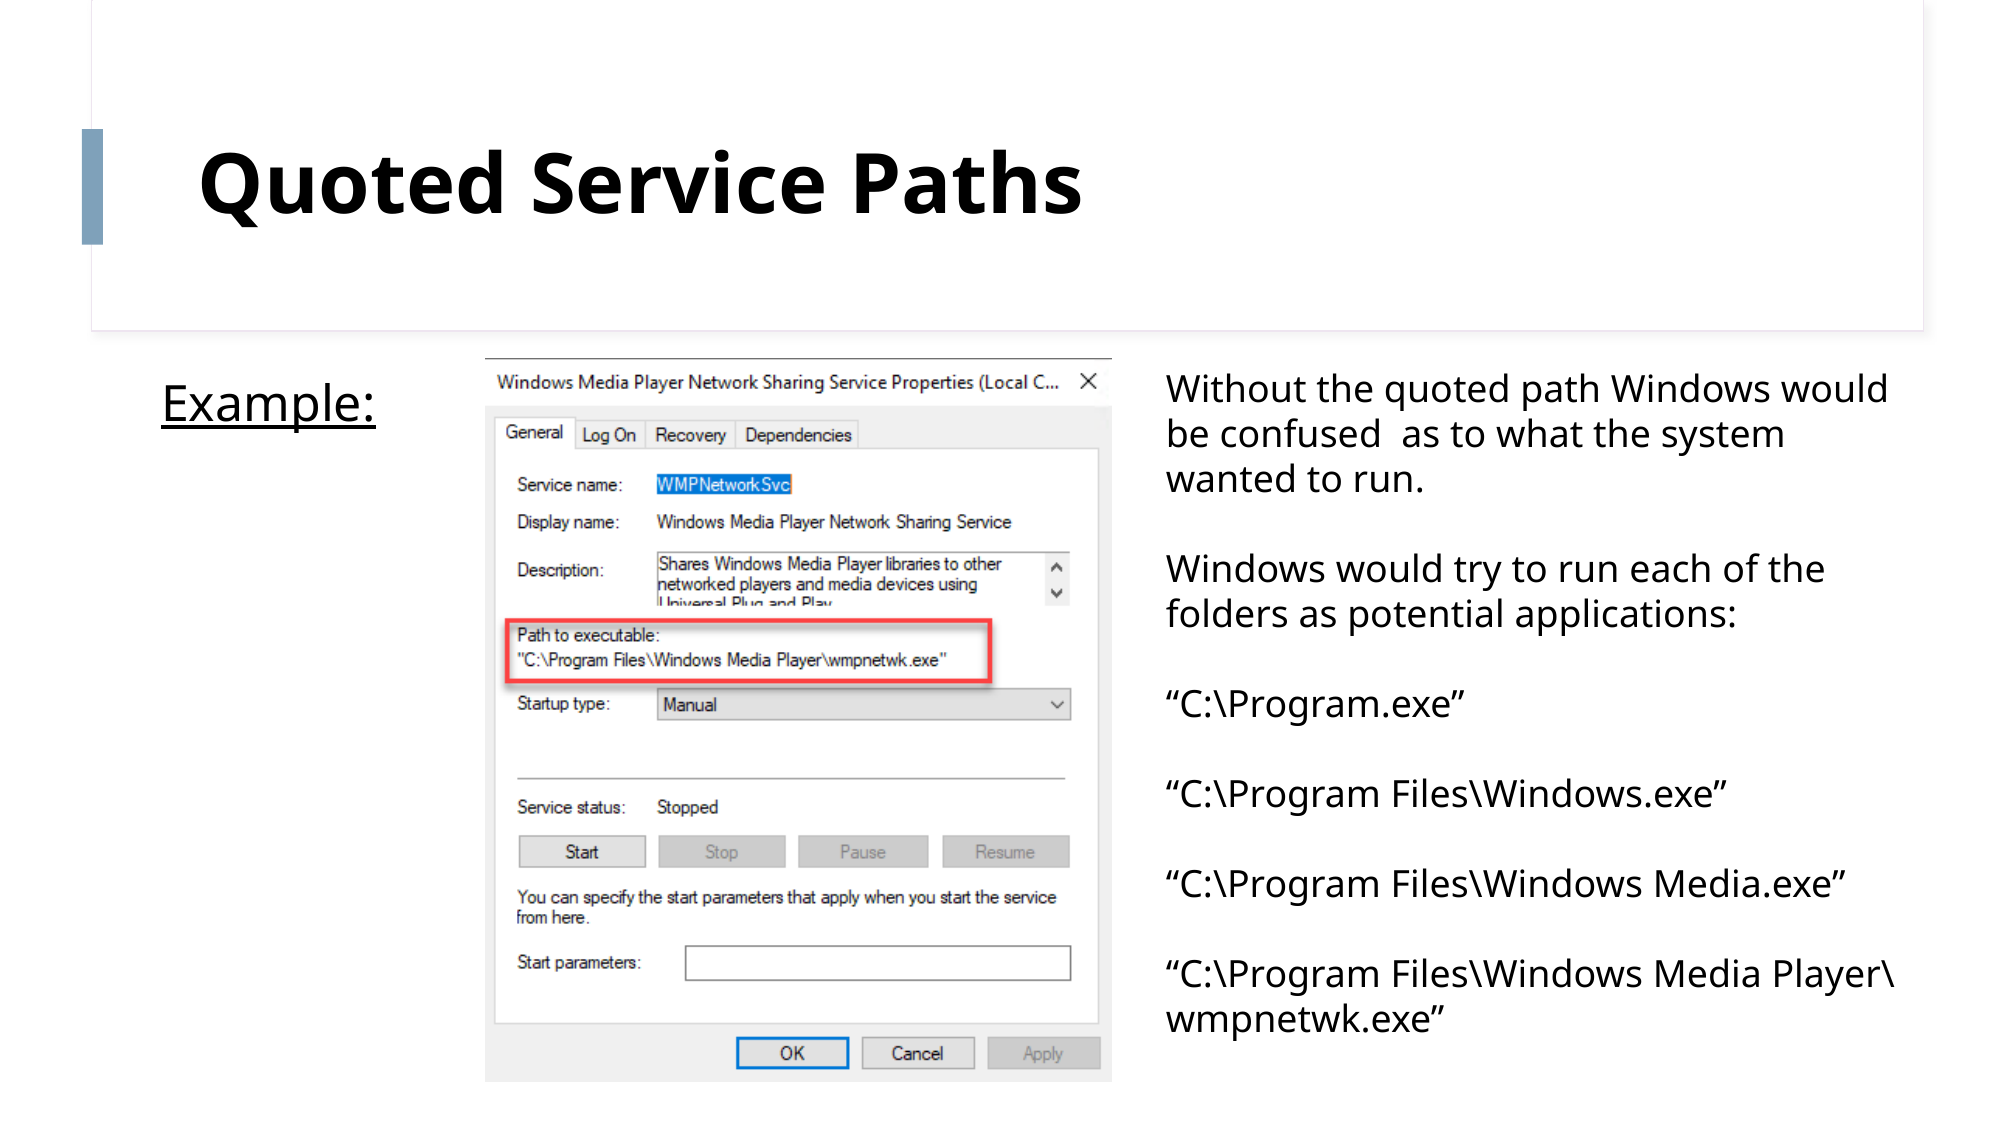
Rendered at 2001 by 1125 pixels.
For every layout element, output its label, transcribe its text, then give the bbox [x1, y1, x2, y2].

picture [485, 358, 1112, 1082]
text_box Without the quoted path Windows would be confused as to what the system wanted to run. Windows would try to run each of the folders as potential applications: “C:\Program.exe” “C:\Program Files\Windows.exe” “C:\Program Files\Windows Media.exe” “C:\Program Files\Windows Media Player\wmpnetwk.exe” [1151, 358, 1923, 1093]
title Quoted Service Paths [183, 90, 1851, 284]
list Example: [146, 358, 432, 440]
